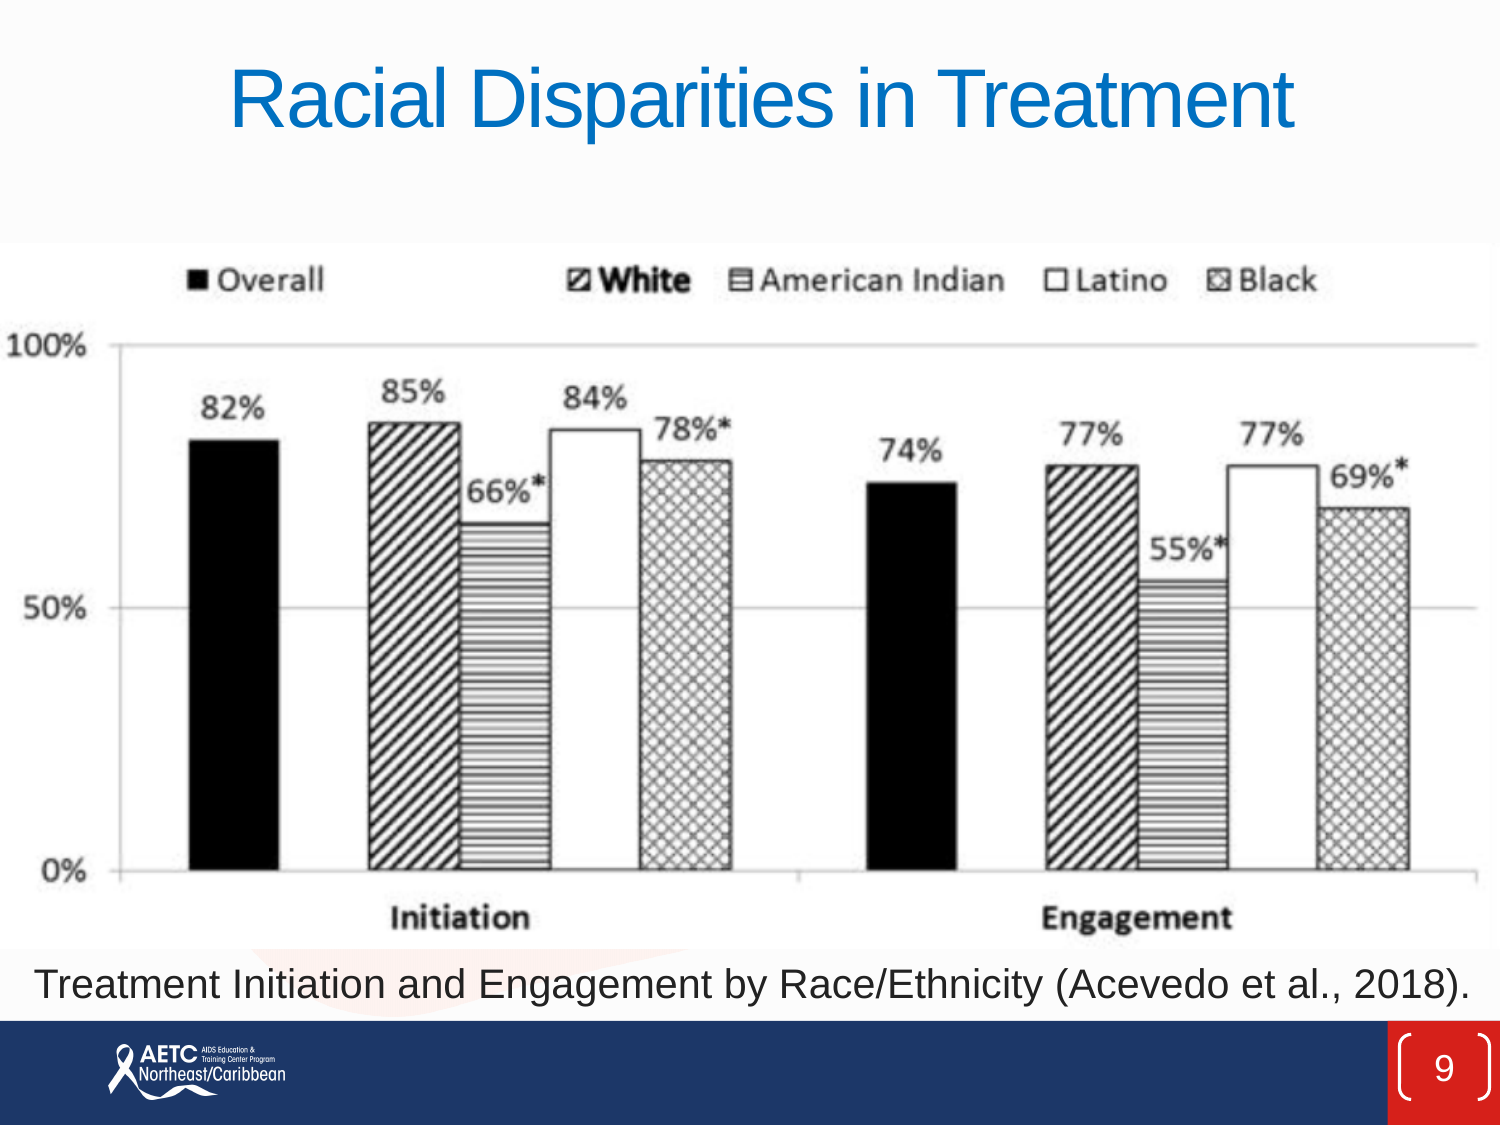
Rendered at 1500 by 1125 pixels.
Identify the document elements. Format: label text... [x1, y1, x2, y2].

list Treatment Initiation and Engagement by Race/Ethnicity (Acevedo et al., 2018). [0, 954, 1500, 1015]
picture [0, 0, 1500, 950]
picture [108, 1044, 285, 1100]
slide_number 9 [1397, 1032, 1492, 1101]
title Racial Disparities in Treatment [80, 0, 1445, 188]
